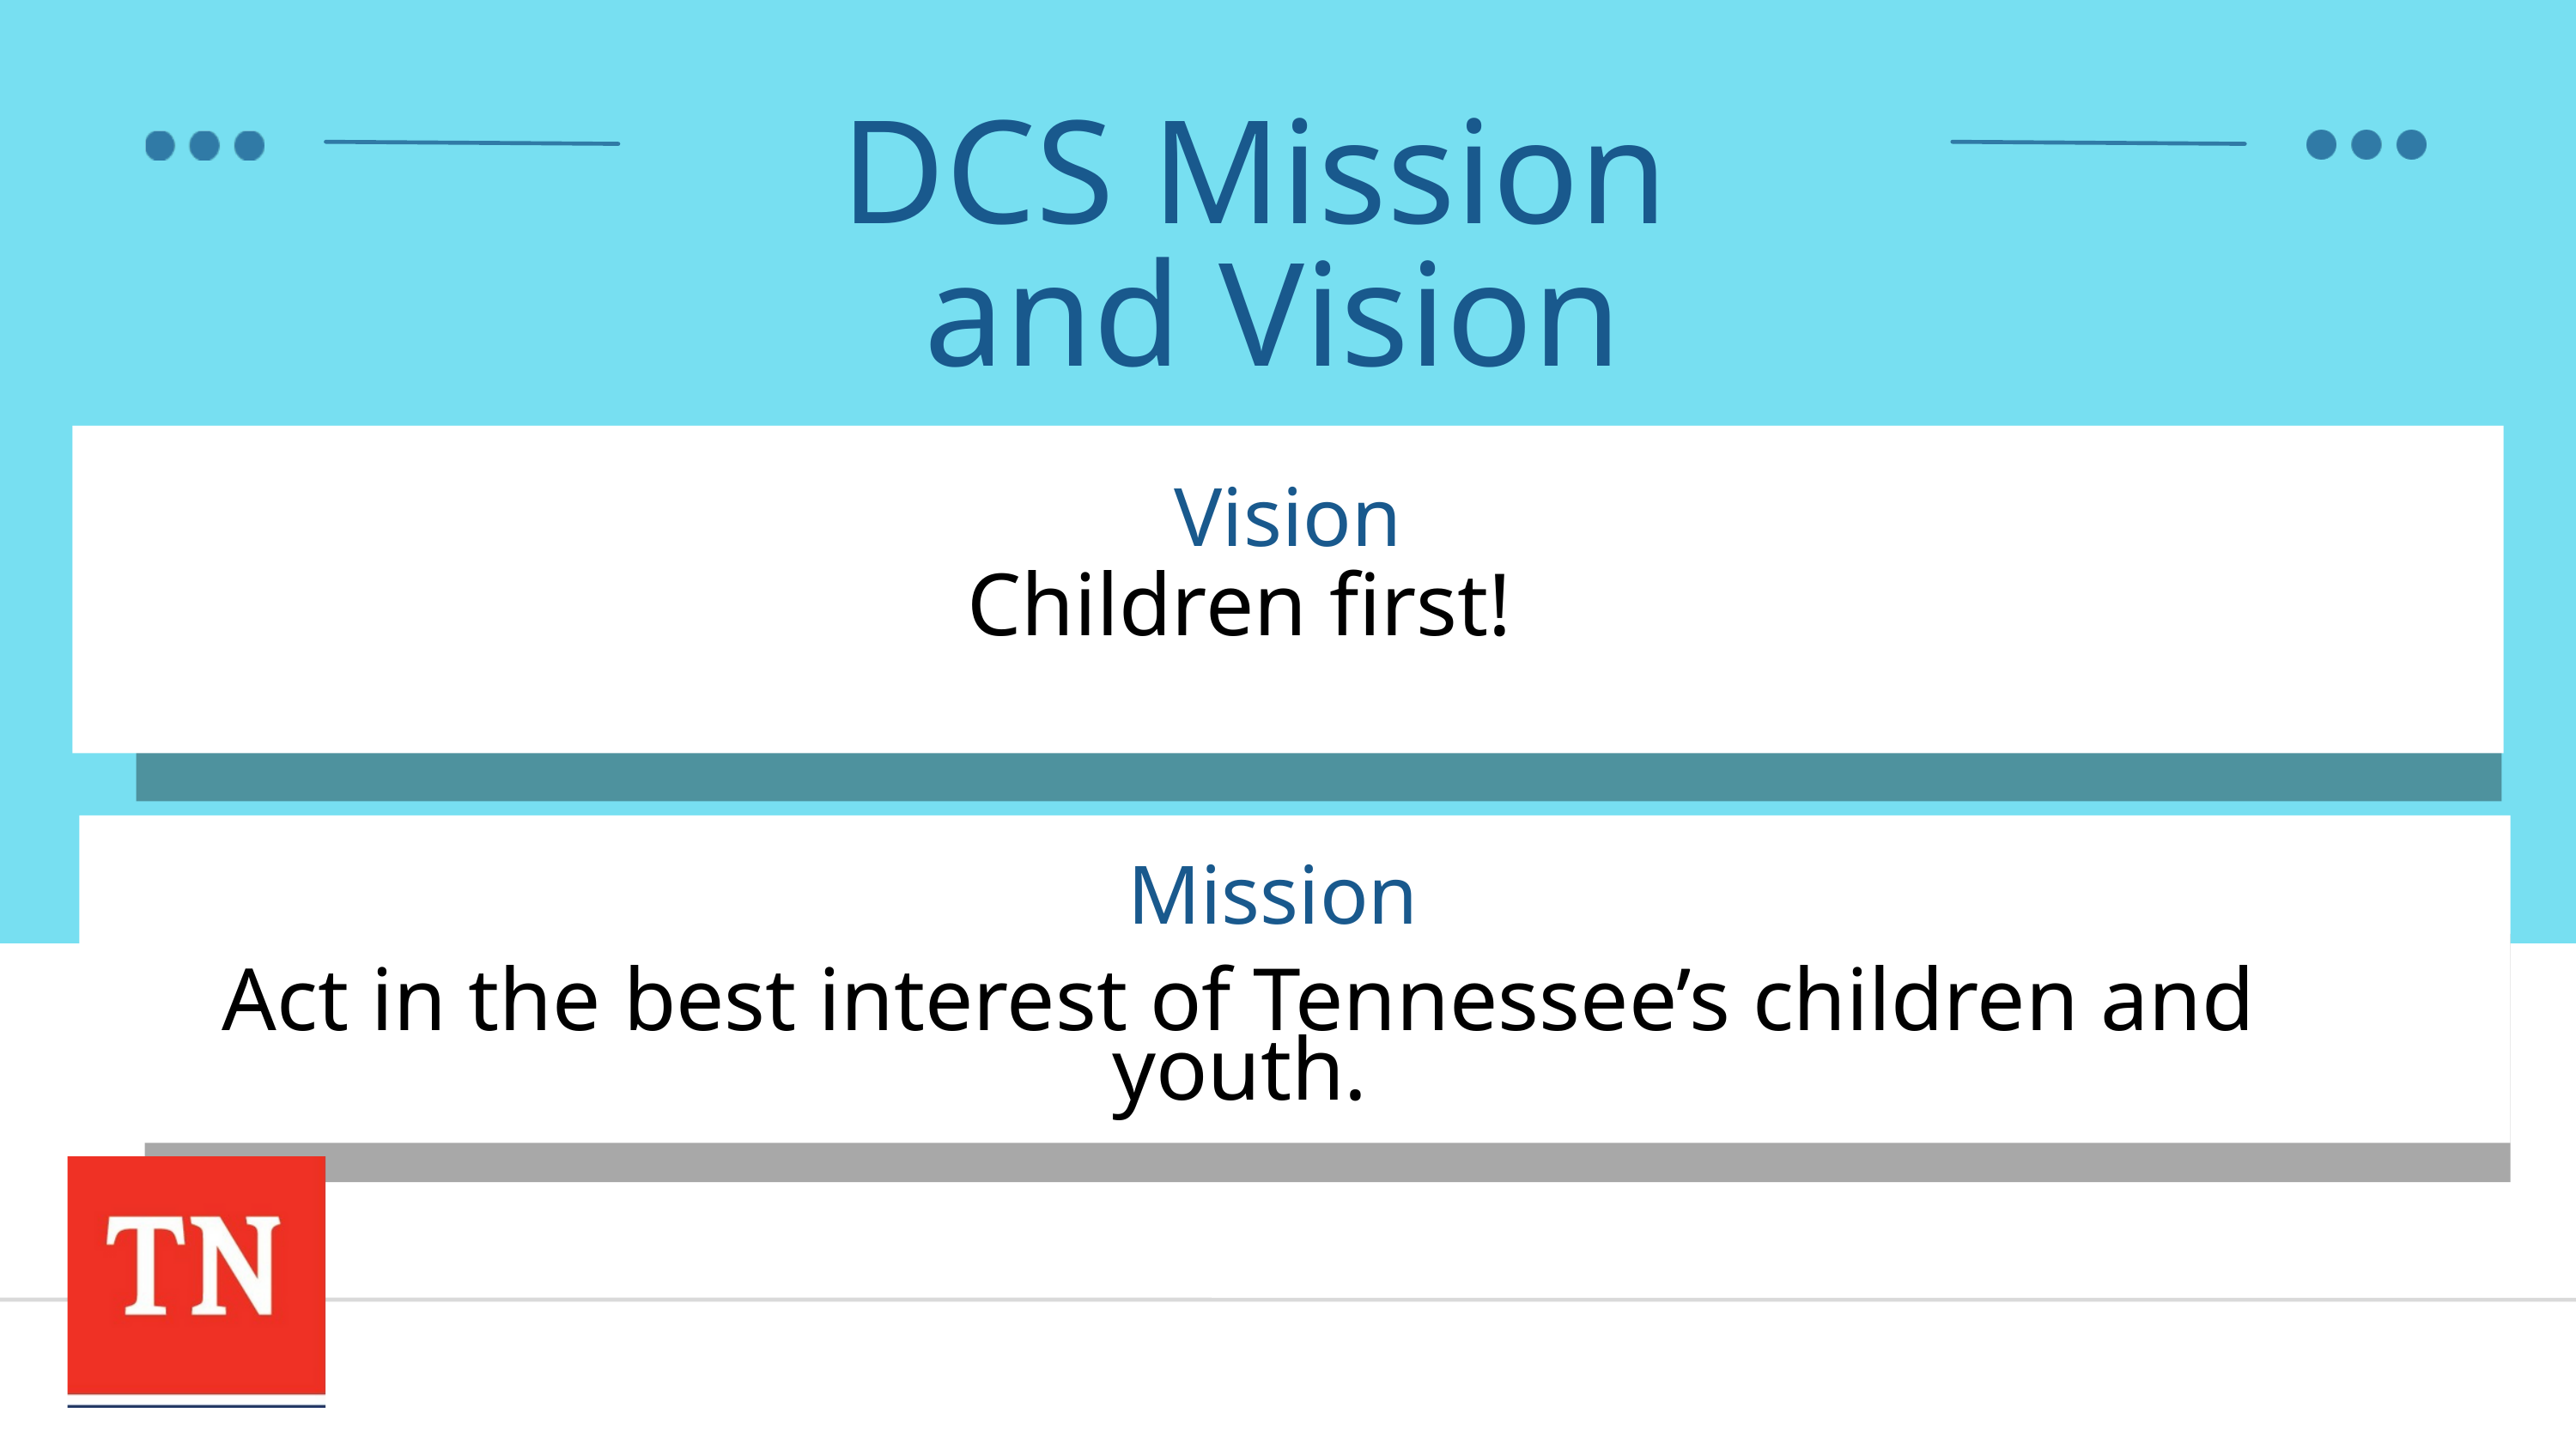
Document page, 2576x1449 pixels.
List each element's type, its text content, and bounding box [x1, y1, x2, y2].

picture [144, 130, 264, 161]
text_box [136, 754, 2502, 802]
text_box [144, 1143, 2511, 1183]
text_box [72, 425, 2504, 754]
text_box Mission [1055, 827, 1492, 940]
text_box Act in the best interest of Tennessee’s children and youth. [168, 977, 2311, 1118]
text_box [79, 815, 2511, 1143]
picture [2306, 130, 2427, 161]
picture [67, 1156, 326, 1408]
text_box DCS Mission and Vision [618, 108, 1929, 395]
text_box Vision [1070, 449, 1506, 563]
text_box [0, 0, 2576, 943]
text_box Children first! [168, 582, 2311, 653]
